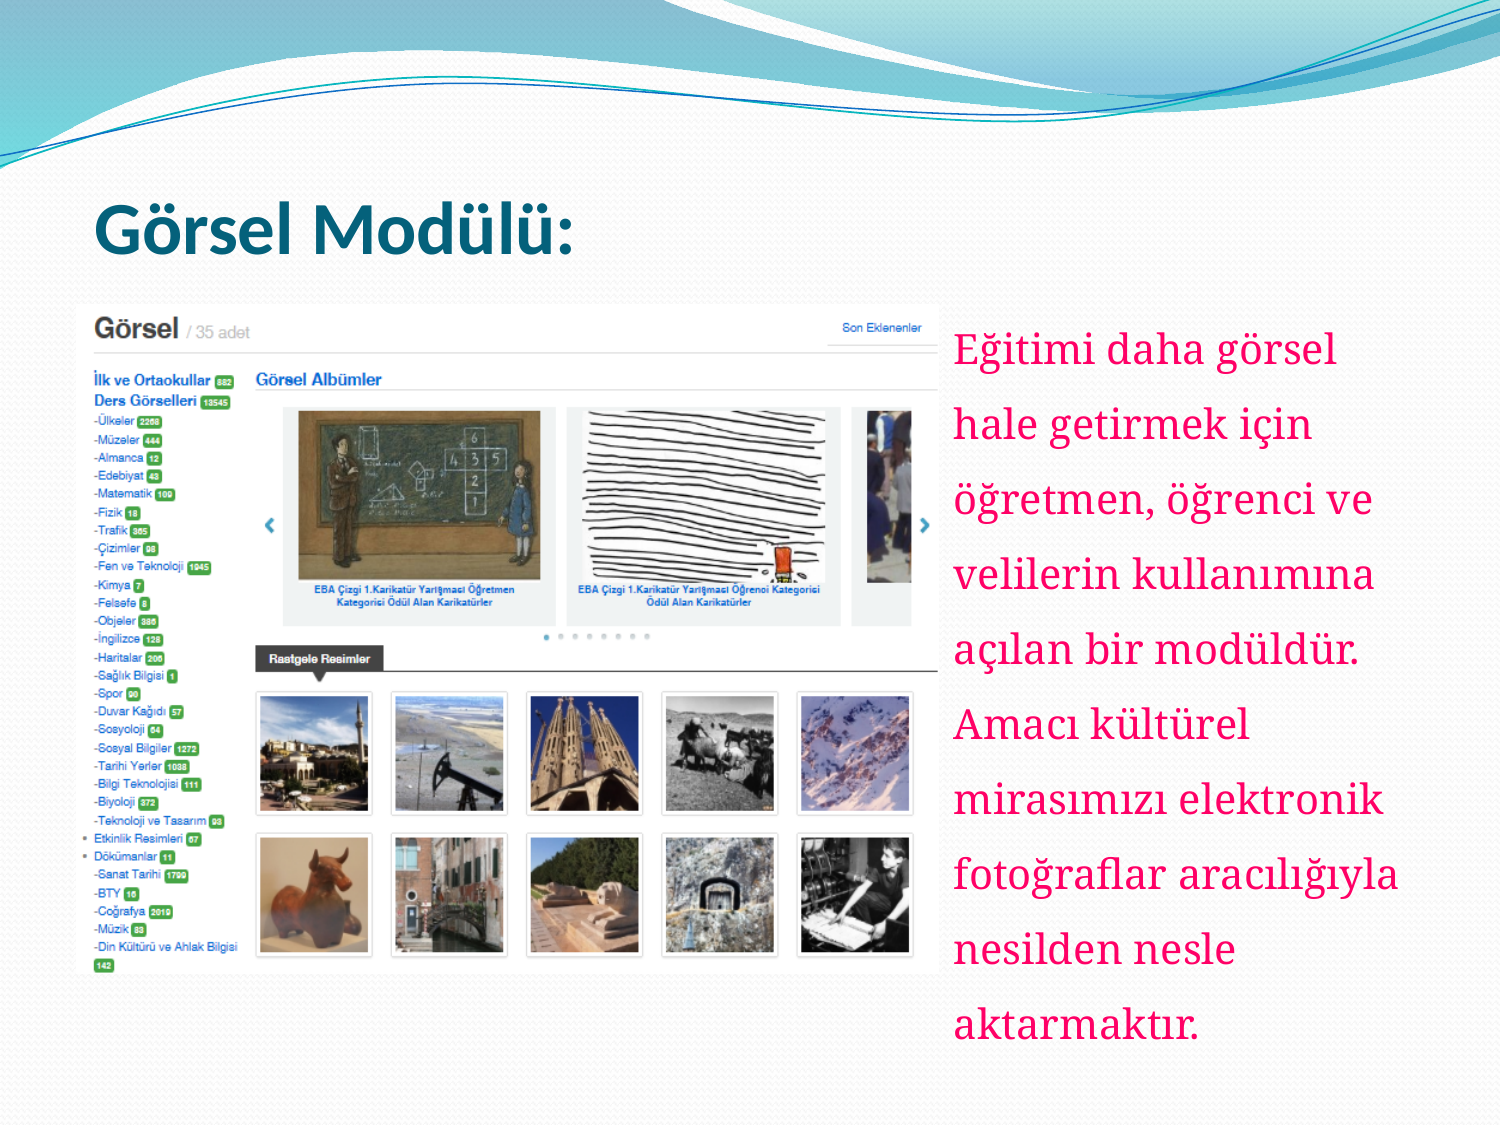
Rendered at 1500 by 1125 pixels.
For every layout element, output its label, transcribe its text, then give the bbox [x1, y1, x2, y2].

text_box Eğitimi daha görsel hale getirmek için öğretmen, öğrenci ve velilerin kullanımına açılan bir modüldür. Amacı kültürel mirasımızı elektronik fotoğraflar aracılığıyla nesilden nesle aktarmaktır. [938, 290, 1436, 1056]
picture [76, 304, 940, 975]
text_box Görsel Modülü: [79, 171, 593, 277]
